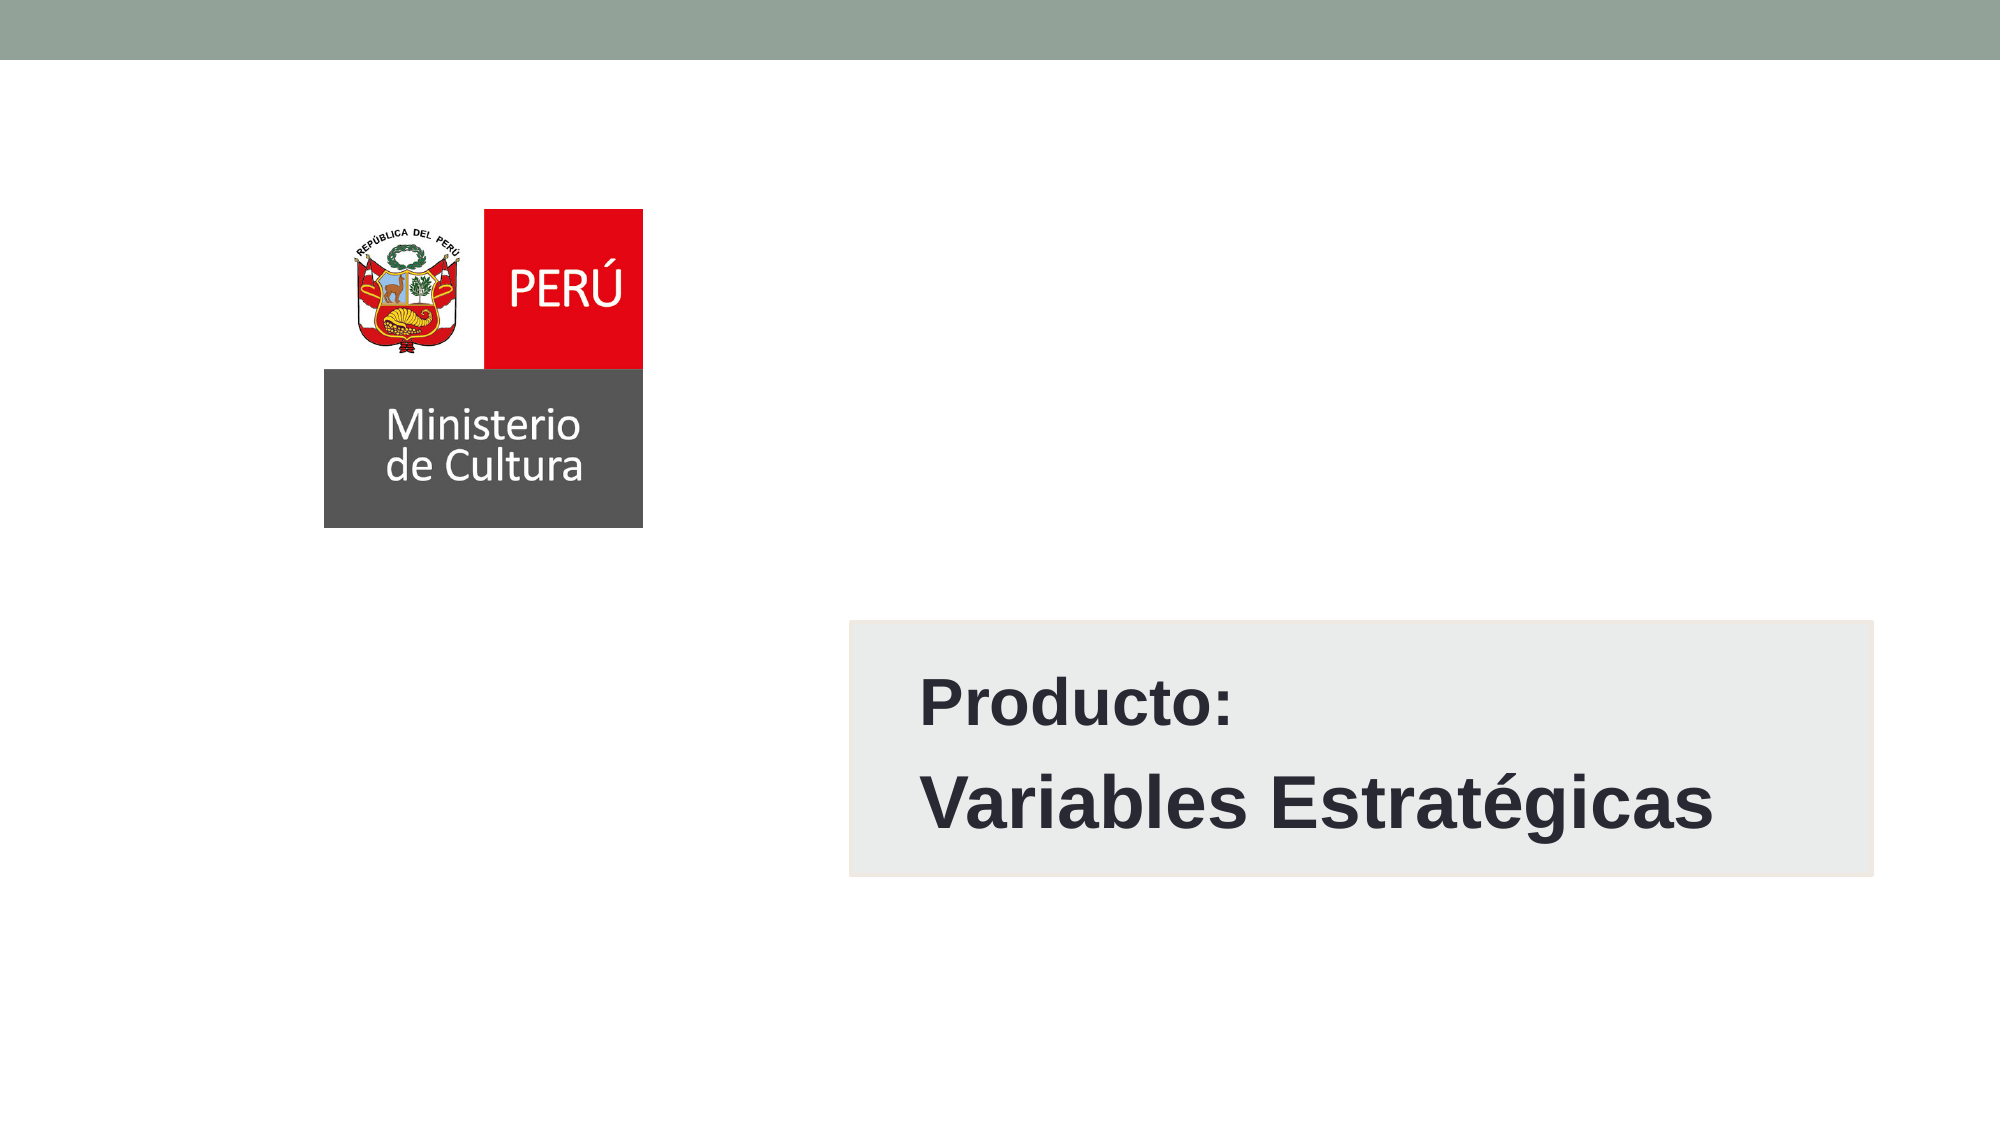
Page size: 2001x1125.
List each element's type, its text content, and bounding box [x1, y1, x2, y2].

text_box [849, 620, 1874, 877]
picture [324, 209, 643, 528]
list Producto: Variables Estratégicas [904, 651, 1863, 766]
